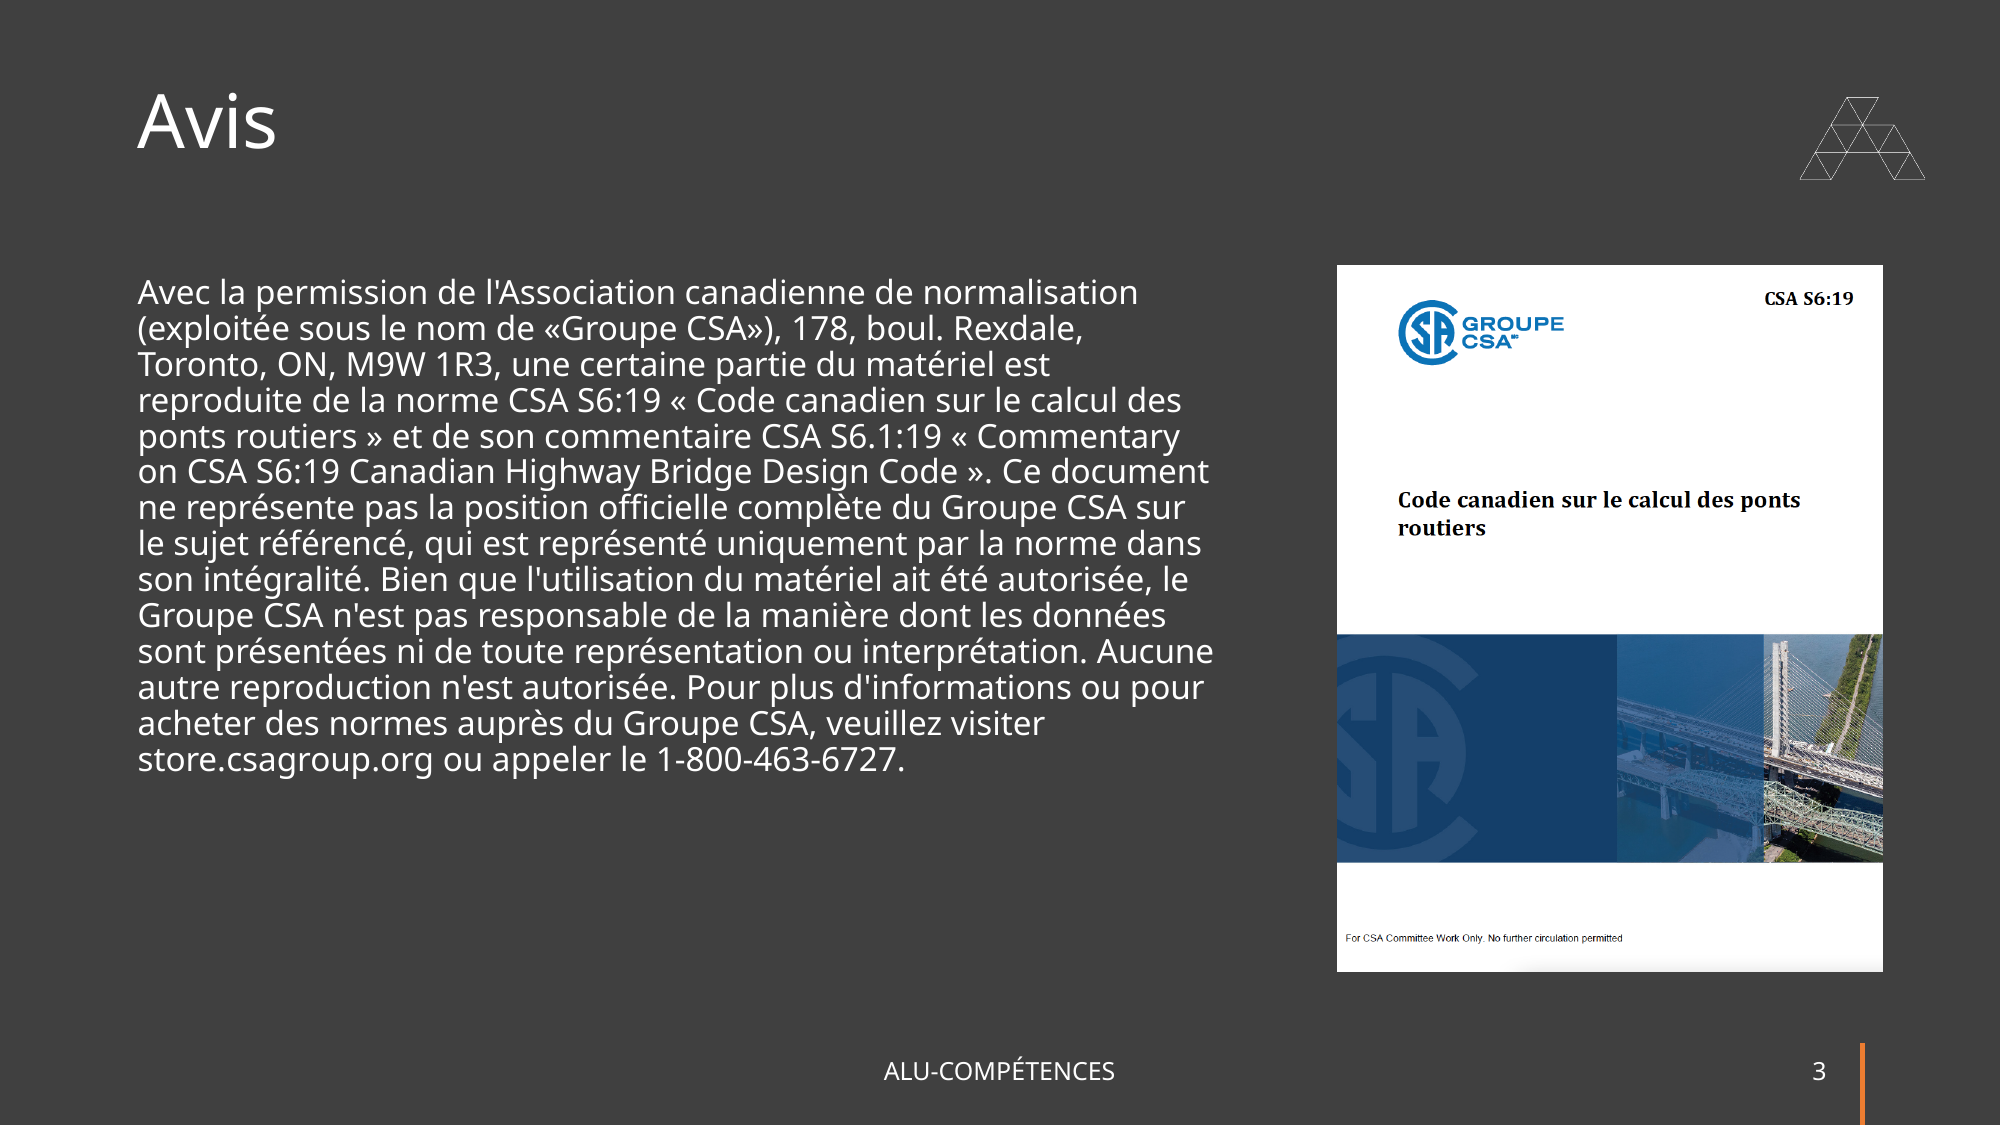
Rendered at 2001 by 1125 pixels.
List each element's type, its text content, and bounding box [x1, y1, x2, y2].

picture [1337, 265, 1883, 972]
slide_number 3 [1643, 1042, 1842, 1103]
title Avis [137, 84, 1749, 237]
list Avec la permission de l'Association canadienne de normalisation (exploitée sous le nom de «Groupe CSA»), 178, boul. Rexdale, Toronto, ON, M9W 1R3, une certaine partie du matériel est reproduite de la norme CSA S6:19 « Code canadien sur le calcul des ponts routiers » et de son commentaire CSA S6.1:19 « Commentary on CSA S6:19 Canadian Highway Bridge Design Code ». Ce document ne représente pas la position officielle complète du Groupe CSA sur le sujet référencé, qui est représenté uniquement par la norme dans son intégralité. Bien que l'utilisation du matériel ait été autorisée, le Groupe CSA n'est pas responsable de la manière dont les données sont présentées ni de toute représentation ou interprétation. Aucune autre reproduction n'est autorisée. Pour plus d'informations ou pour acheter des normes auprès du Groupe CSA, veuillez visiter store.csagroup.org ou appeler le 1-800-463-6727. [137, 275, 1221, 939]
footer ALU-COMPÉTENCES [662, 1042, 1338, 1103]
